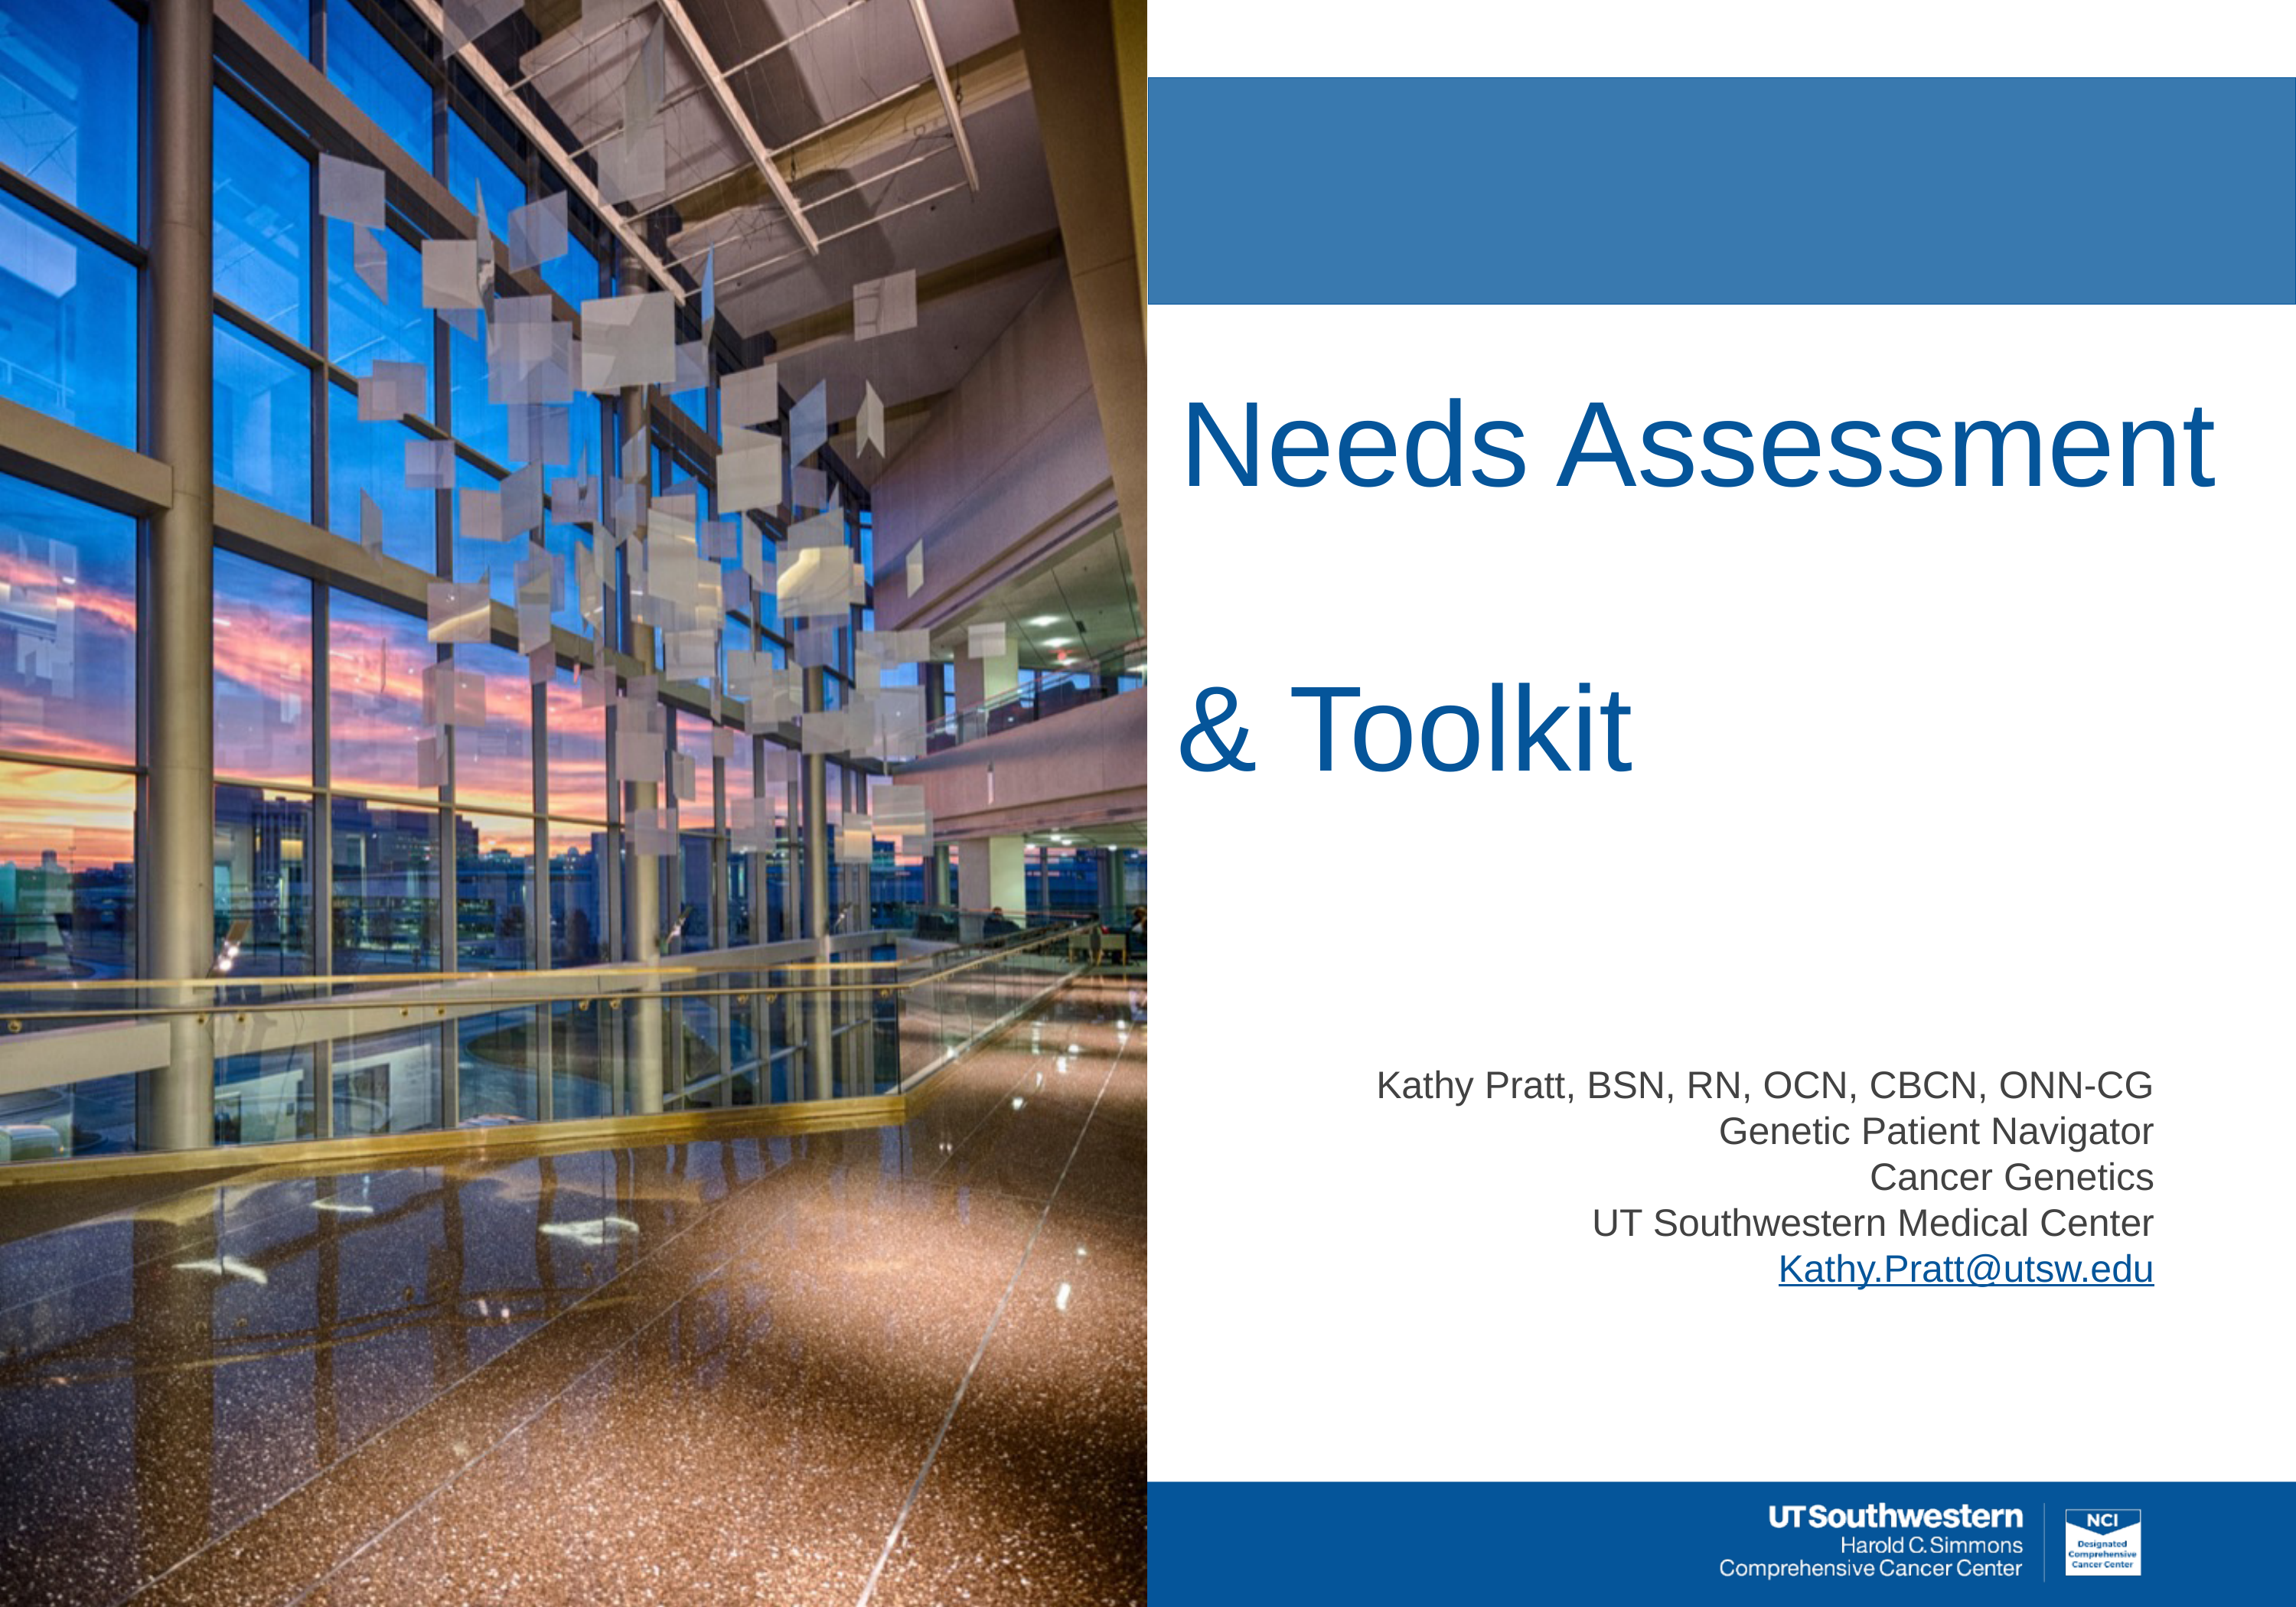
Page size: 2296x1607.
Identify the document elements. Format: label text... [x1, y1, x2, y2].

text_box & Toolkit [1165, 660, 1645, 804]
text_box Kathy Pratt, BSN, RN, OCN, CBCN, ONN-CG Genetic Patient Navigator Cancer Genetics UT Southwestern Medical Center Kathy.Pratt@utsw.edu [1218, 1051, 2172, 1299]
picture [1662, 1435, 2189, 1607]
text_box Needs Assessment [1168, 376, 2229, 519]
picture [0, 0, 1147, 1607]
text_box [1148, 77, 2296, 305]
